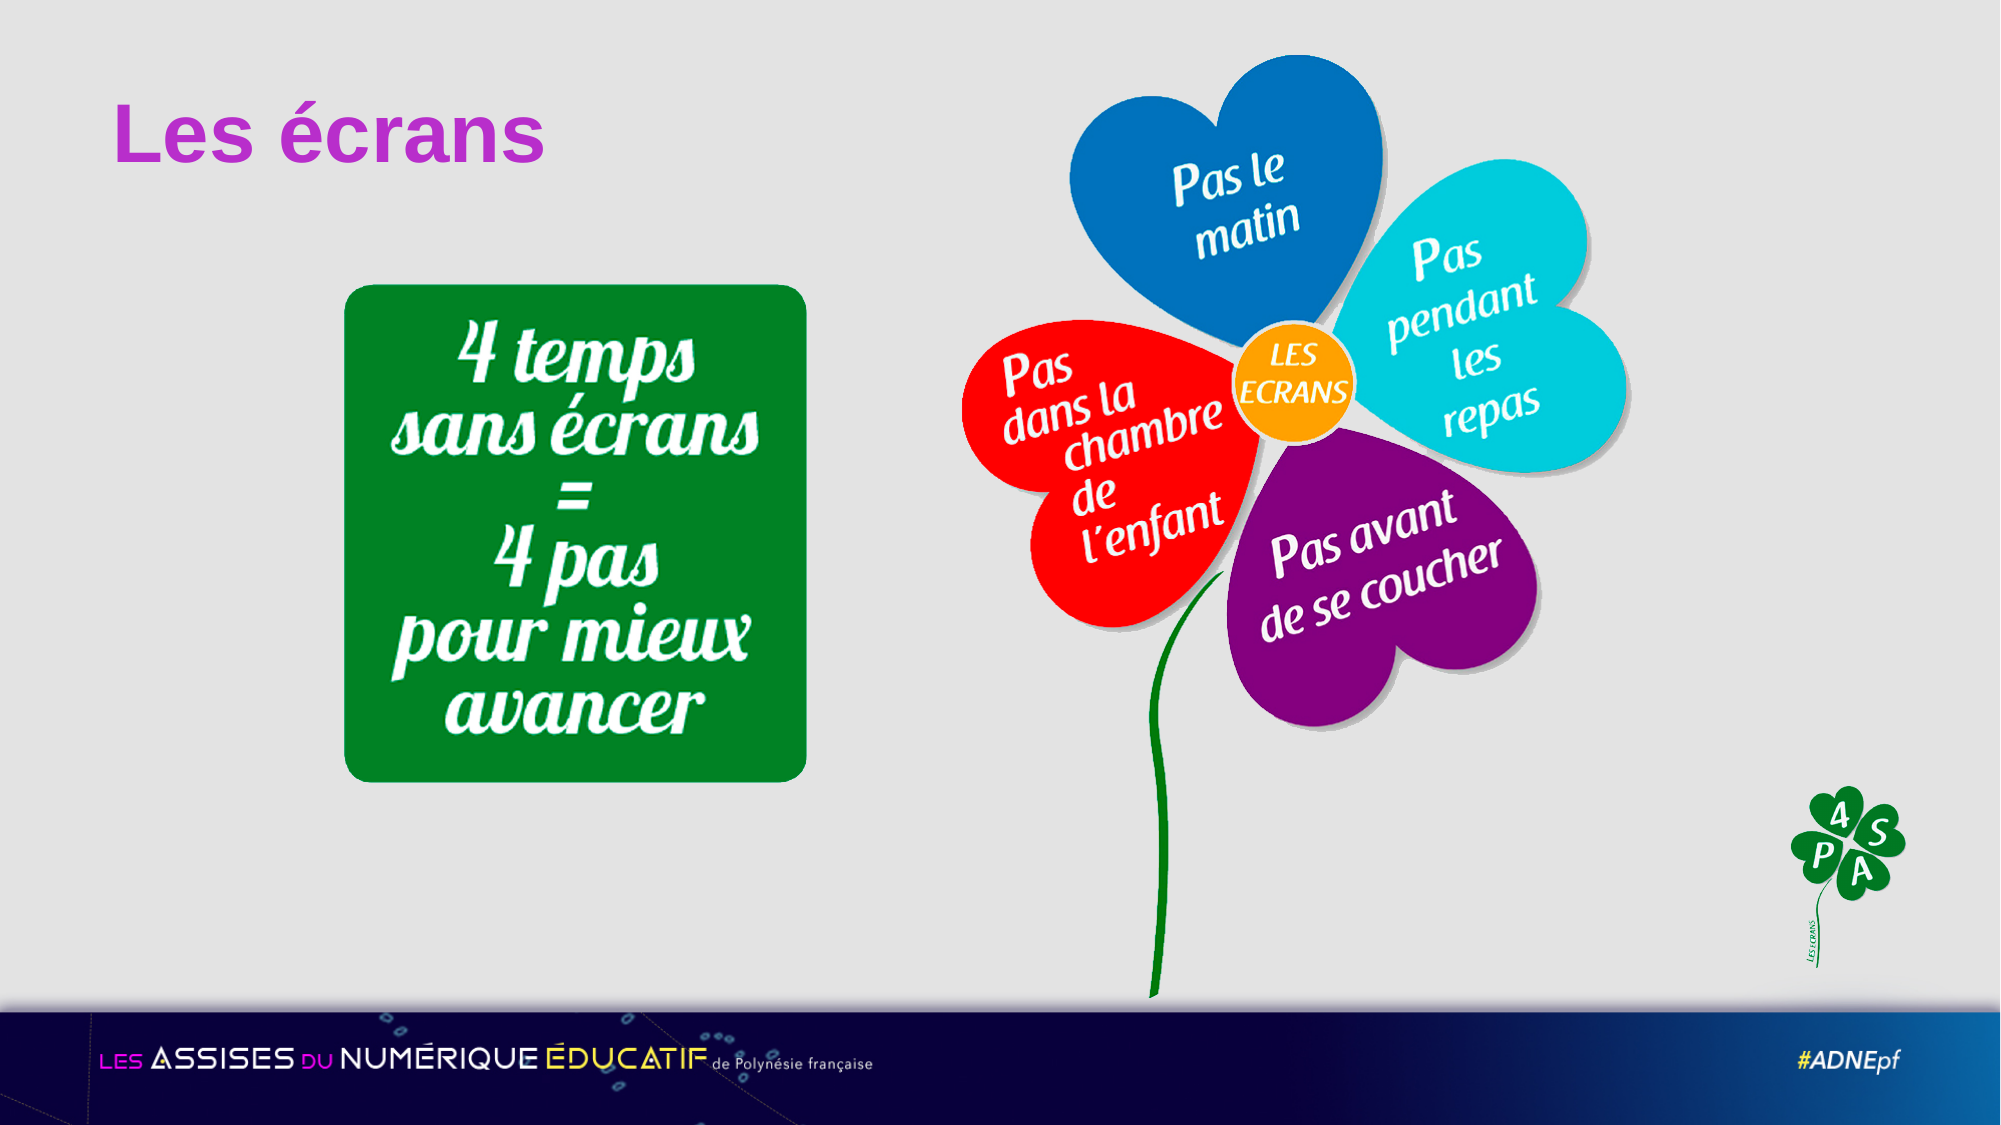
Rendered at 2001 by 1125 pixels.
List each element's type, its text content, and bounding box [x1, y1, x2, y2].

title Les écrans [97, 54, 949, 216]
picture [0, 0, 2001, 1125]
